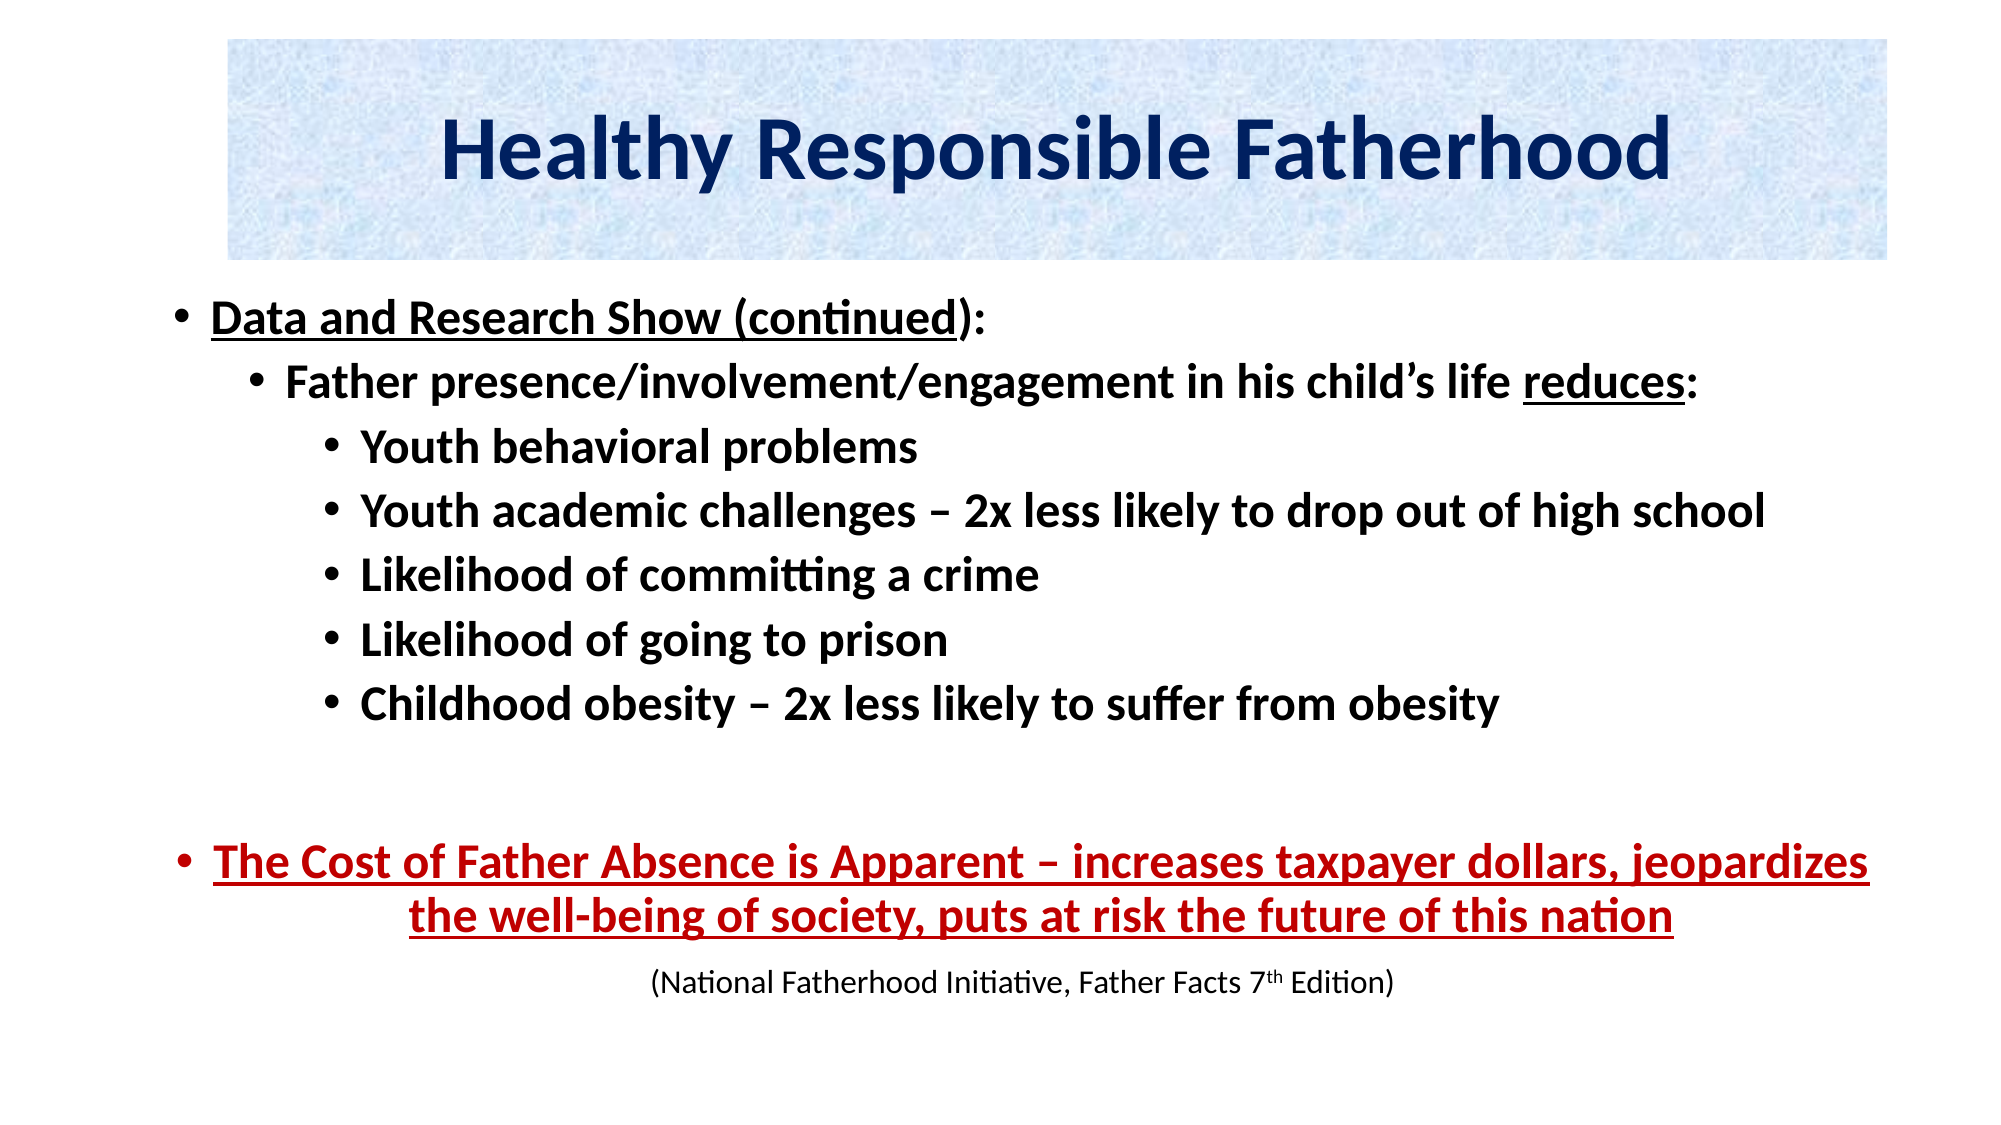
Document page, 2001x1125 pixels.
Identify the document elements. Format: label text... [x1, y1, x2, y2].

title Healthy Responsible Fatherhood [227, 39, 1888, 260]
list Data and Research Show (continued): Father presence/involvement/engagement in his child’s life reduces: Youth behavioral problems Youth academic challenges – 2x less likely to drop out of high school Likelihood of committing a crime Likelihood of going to prison Childhood obesity – 2x less likely to suffer from obesity The Cost of Father Absence is Apparent – increases taxpayer dollars, jeopardizes the well-being of society, puts at risk the future of this nation (National Fatherhood Initiative, Father Facts 7th Edition) [158, 283, 1888, 1077]
